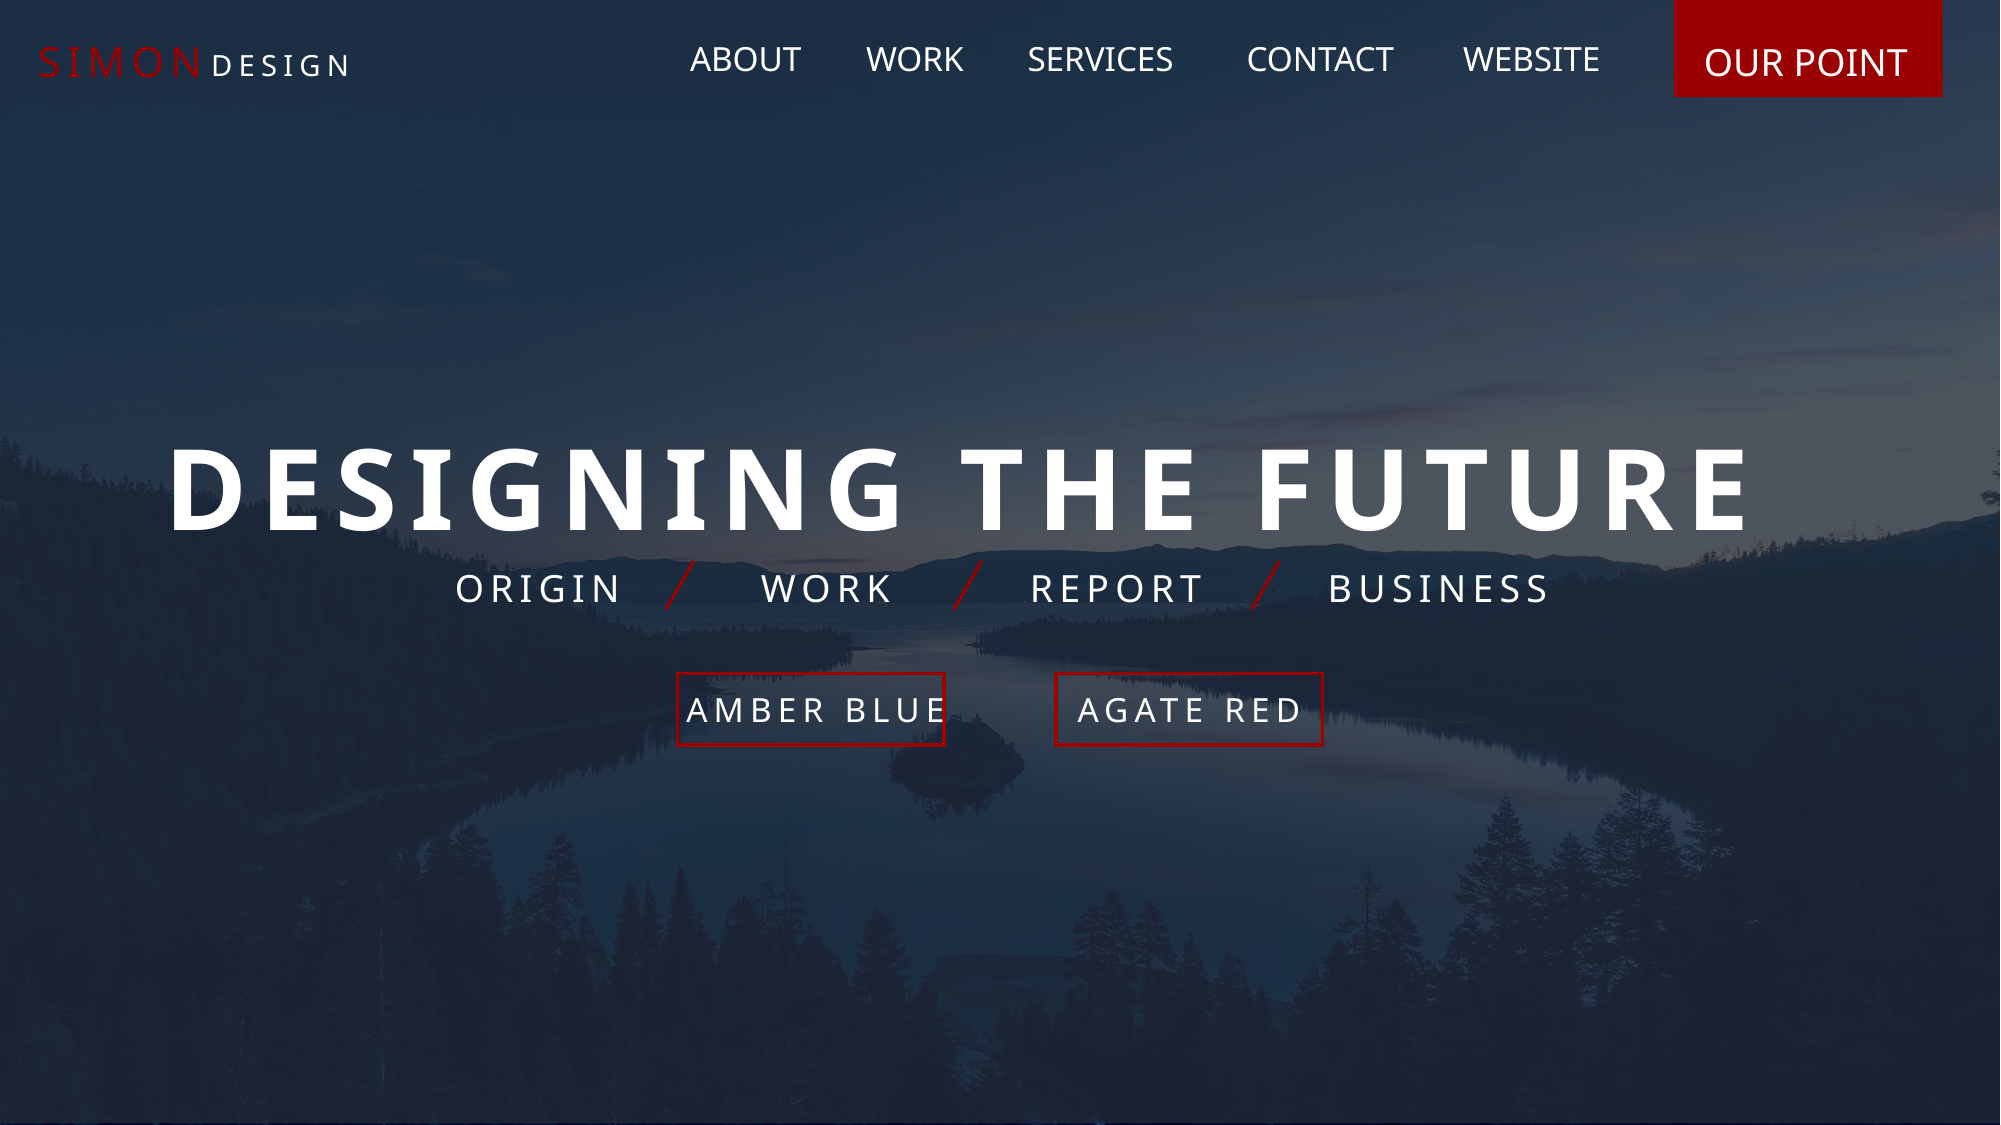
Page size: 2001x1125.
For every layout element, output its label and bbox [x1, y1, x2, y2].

text_box [17, 28, 359, 94]
text_box [250, 410, 1666, 746]
text_box [673, 31, 1927, 92]
picture [0, 0, 2000, 1125]
